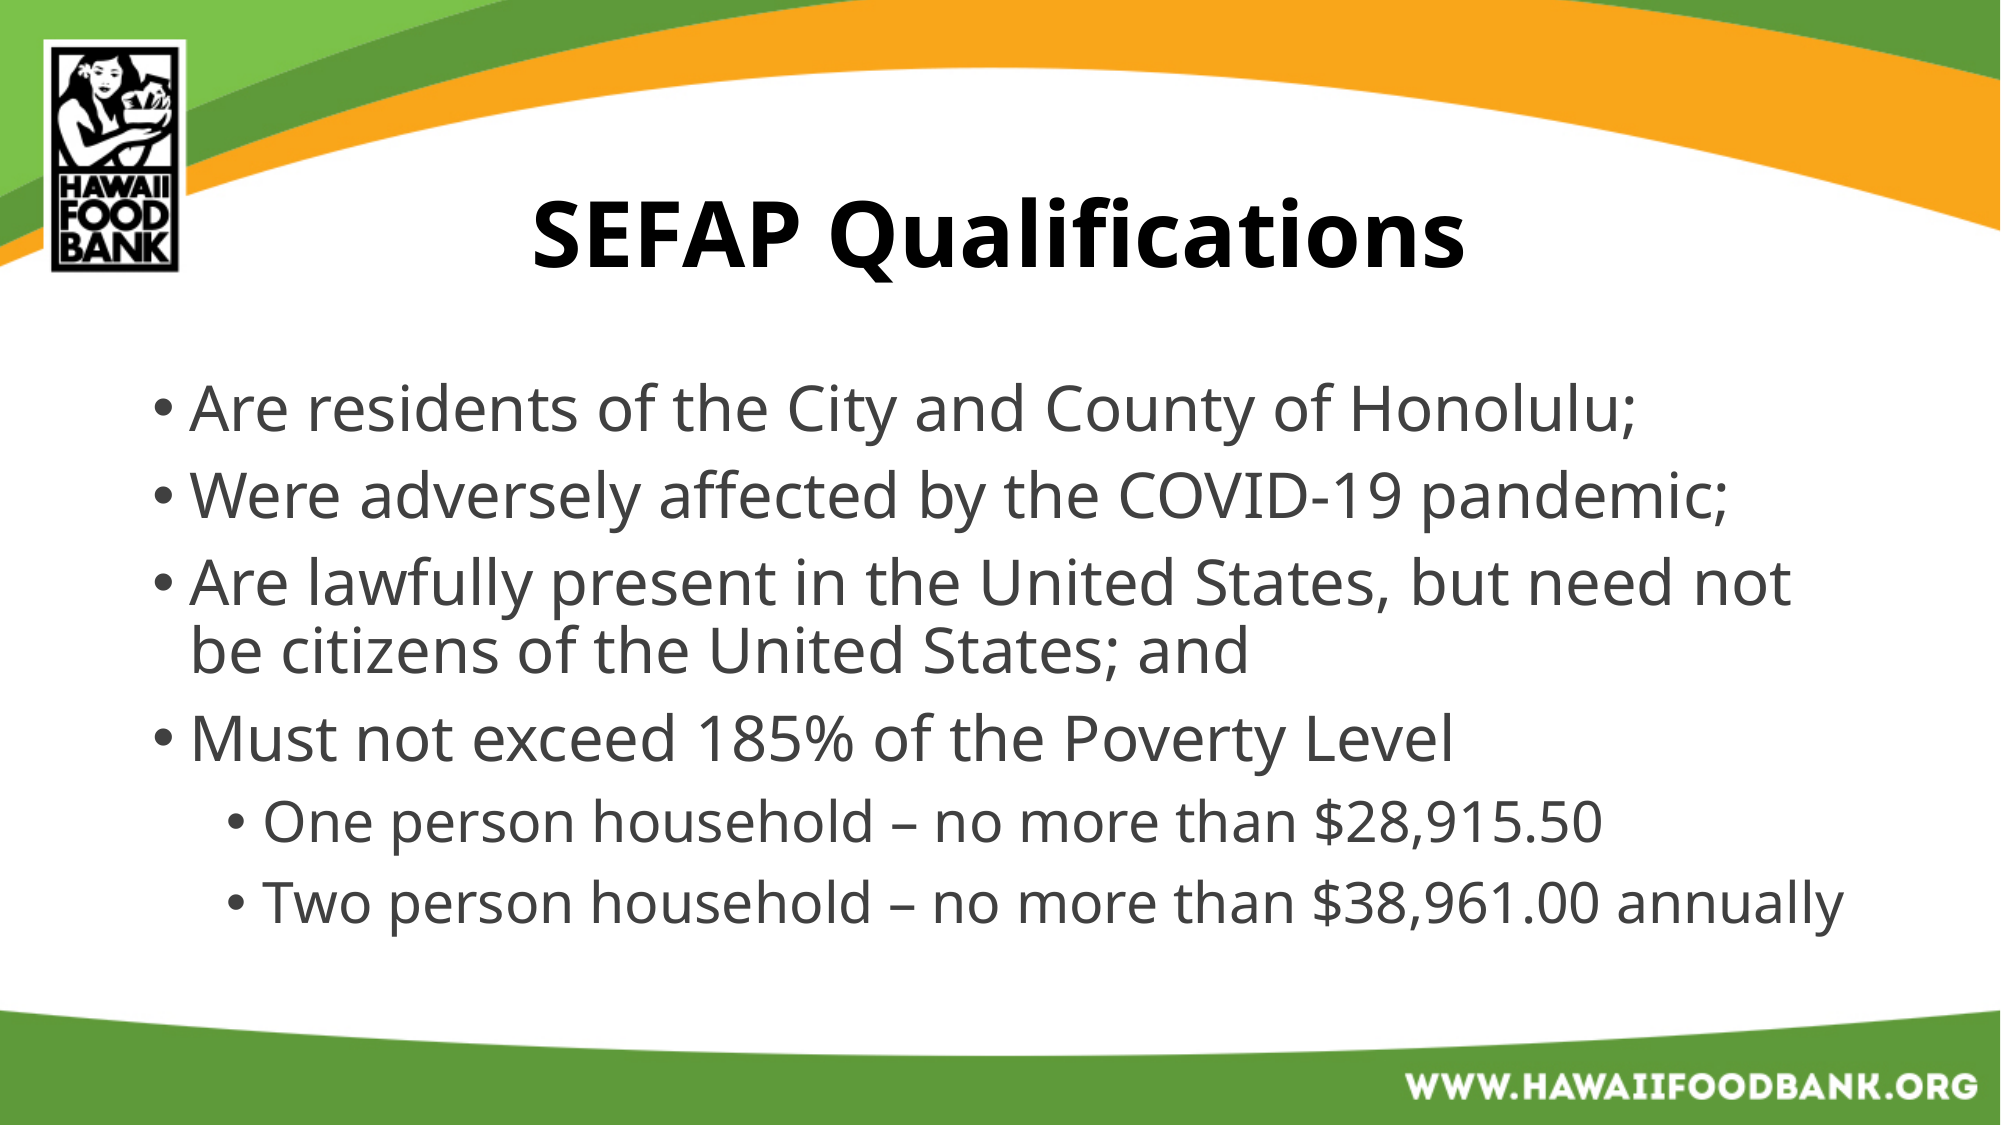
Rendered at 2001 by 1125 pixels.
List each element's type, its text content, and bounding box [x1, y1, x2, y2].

list Are residents of the City and County of Honolulu; Were adversely affected by the COVID-19 pandemic; Are lawfully present in the United States, but need not be citizens of the United States; and Must not exceed 185% of the Poverty Level One person household – no more than $28,915.50 Two person household – no more than $38,961.00 annually [137, 369, 1863, 1007]
picture [0, 0, 2001, 1125]
title SEFAP Qualifications [137, 129, 1863, 347]
